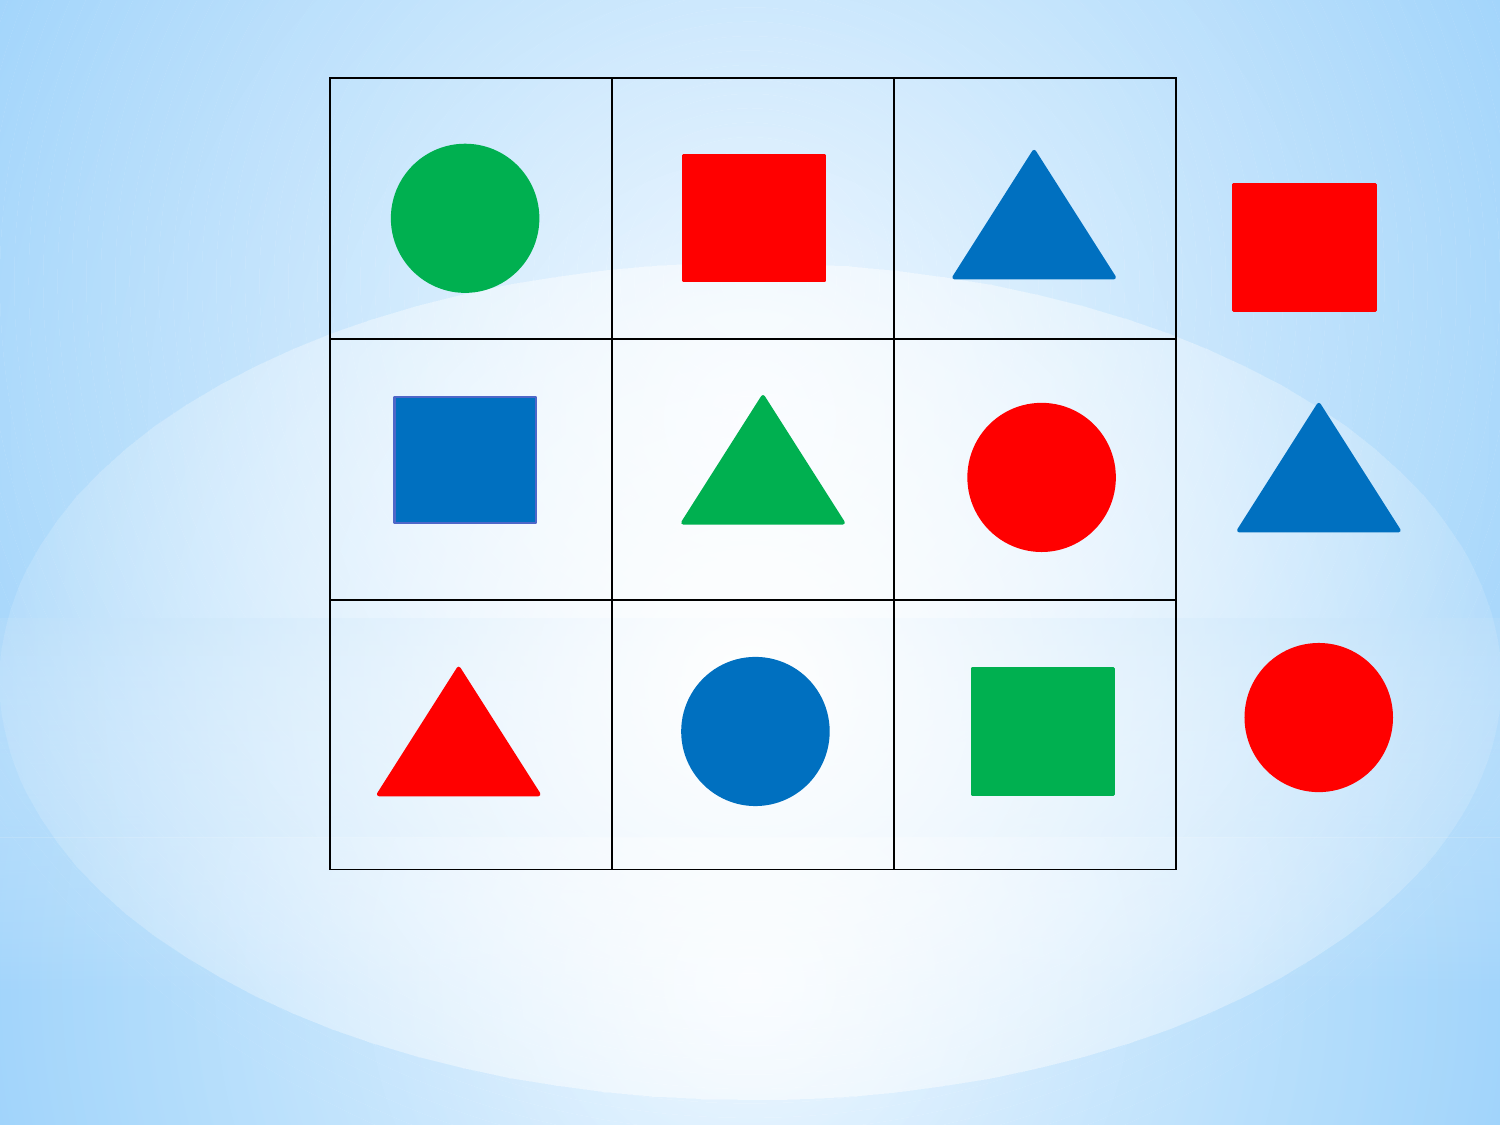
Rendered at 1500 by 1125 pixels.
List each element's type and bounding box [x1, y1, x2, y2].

table_header [613, 79, 893, 338]
text_box [1239, 404, 1399, 531]
table_cell [613, 340, 893, 599]
text_box [1232, 183, 1377, 312]
text_box [954, 151, 1114, 278]
text_box [1246, 645, 1391, 791]
table_cell [895, 601, 1175, 869]
table_header [895, 79, 1175, 338]
text_box [971, 667, 1115, 796]
table_cell [331, 601, 611, 869]
text_box [683, 397, 843, 523]
table_header [331, 79, 611, 338]
text_box [392, 145, 538, 291]
table_cell [613, 601, 893, 869]
text_box [393, 396, 537, 524]
text_box [682, 154, 826, 282]
text_box [379, 668, 539, 795]
table_cell [895, 340, 1175, 599]
text_box [969, 404, 1114, 550]
text_box [683, 658, 828, 804]
table_cell [331, 340, 611, 599]
